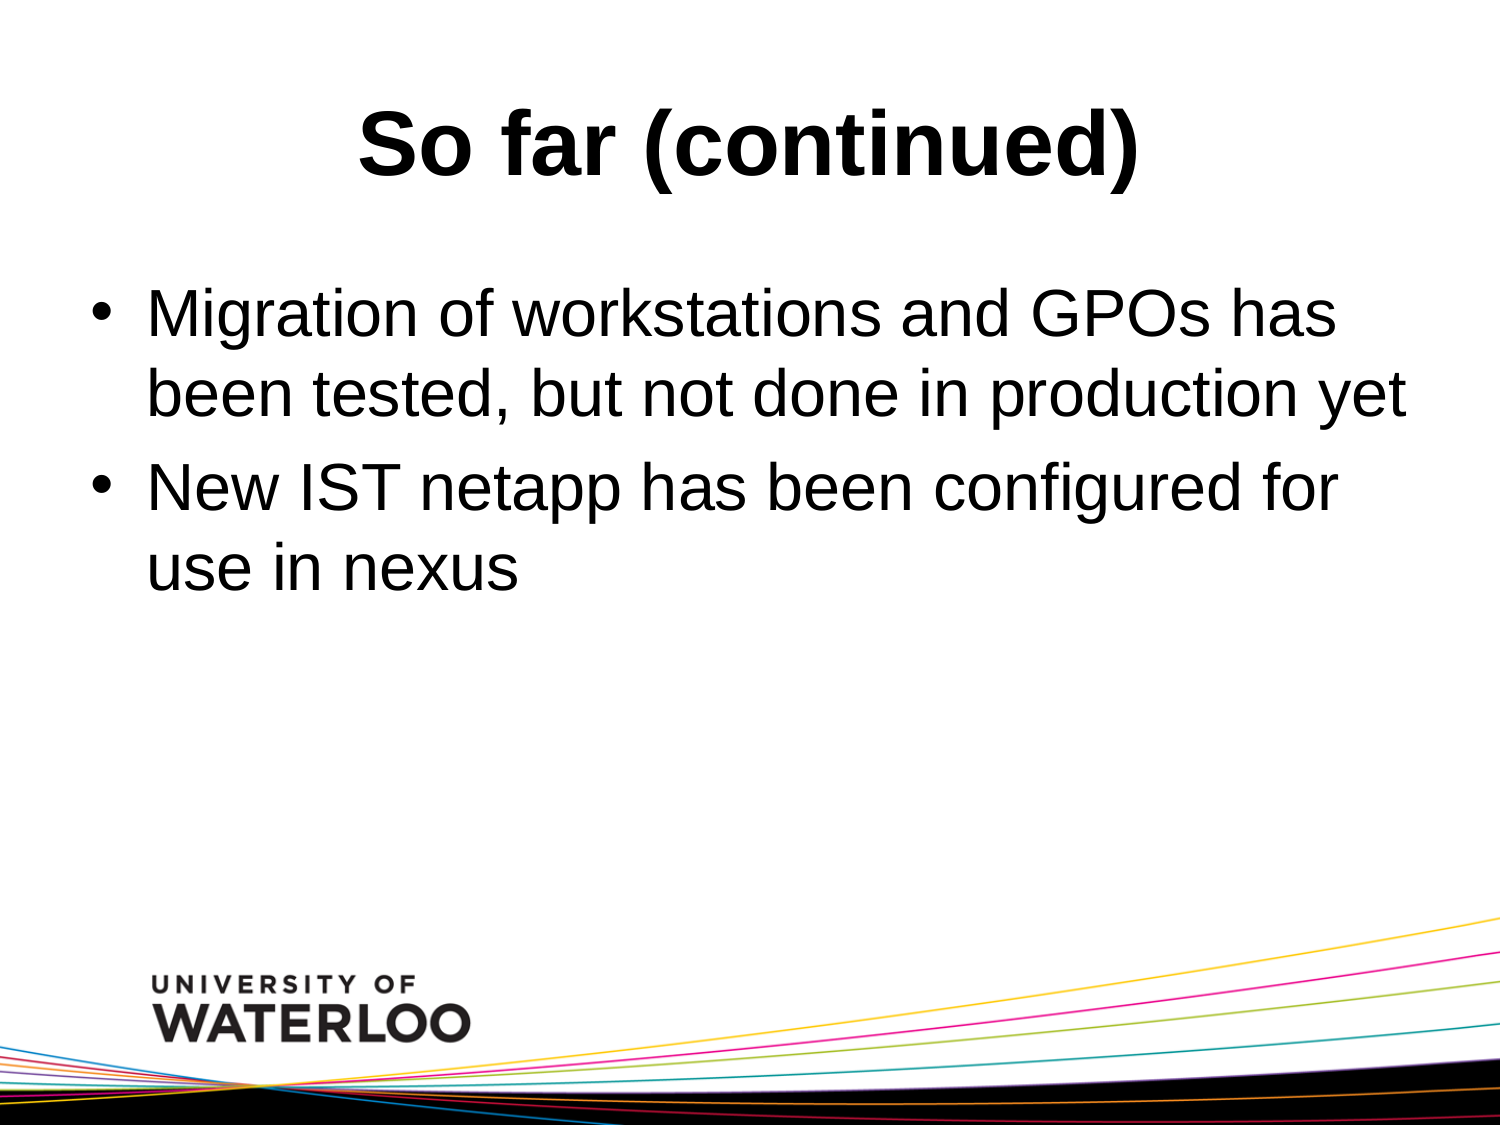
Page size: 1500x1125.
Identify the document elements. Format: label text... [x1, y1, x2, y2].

title So far (continued) [74, 44, 1426, 233]
picture [0, 0, 1500, 1125]
list Migration of workstations and GPOs has been tested, but not done in production yet New IST netapp has been configured for use in nexus [74, 262, 1426, 932]
